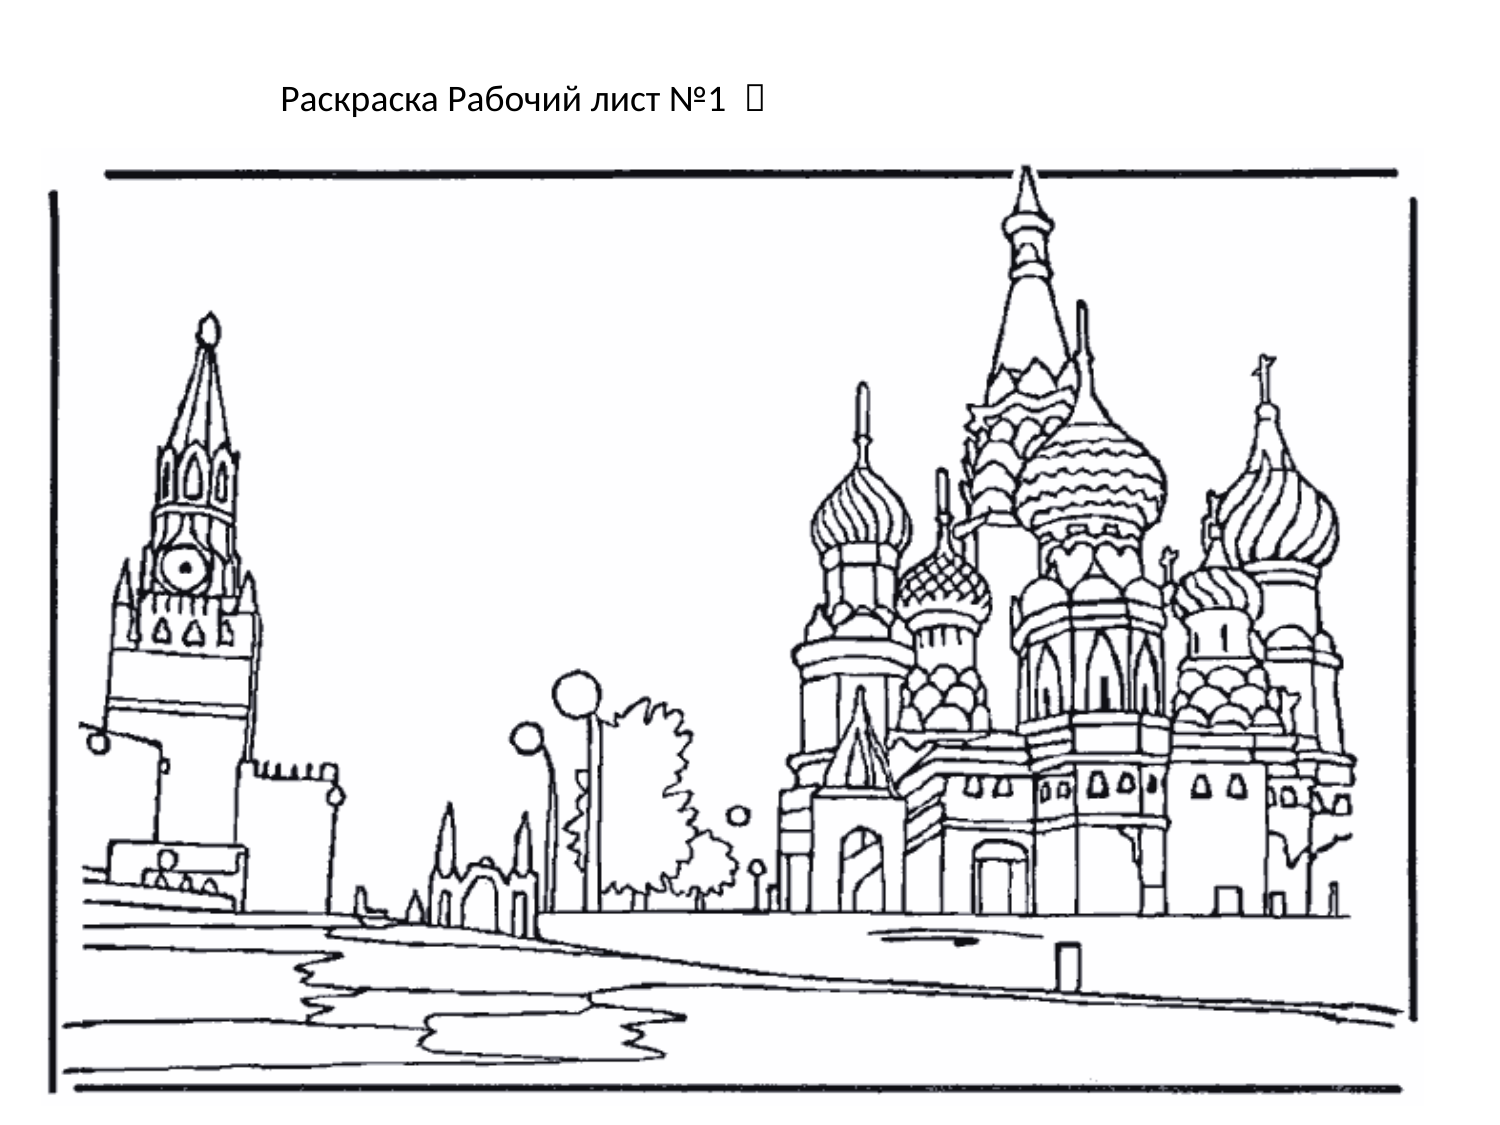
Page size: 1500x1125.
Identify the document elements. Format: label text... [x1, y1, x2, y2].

text_box Раскраска Рабочий лист №1  [265, 66, 998, 127]
picture [41, 148, 1424, 1107]
